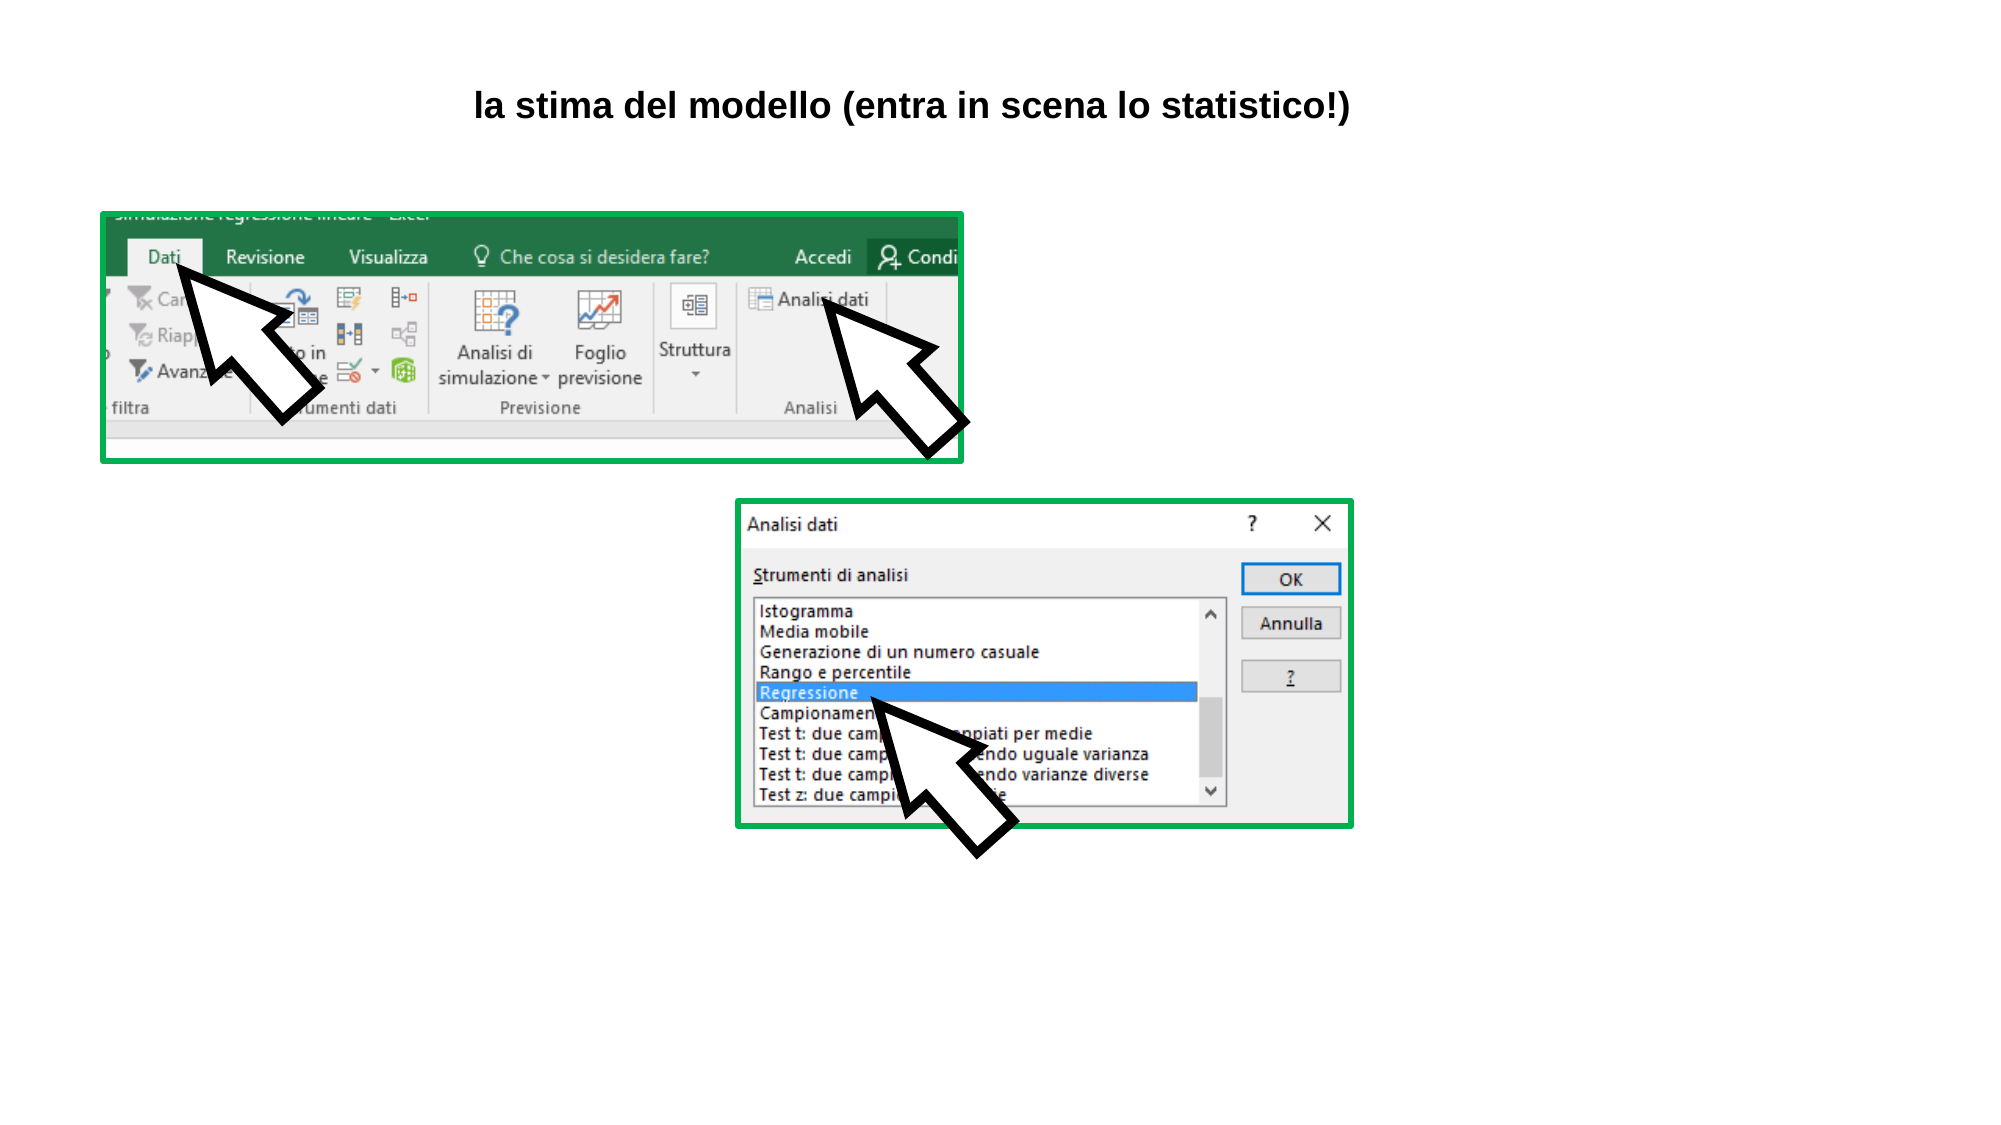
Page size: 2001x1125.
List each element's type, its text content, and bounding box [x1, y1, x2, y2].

picture [741, 503, 1348, 823]
picture [106, 217, 958, 458]
text_box [949, 823, 1013, 855]
text_box la stima del modello (entra in scena lo statistico!) [458, 73, 1367, 133]
text_box [958, 413, 966, 429]
